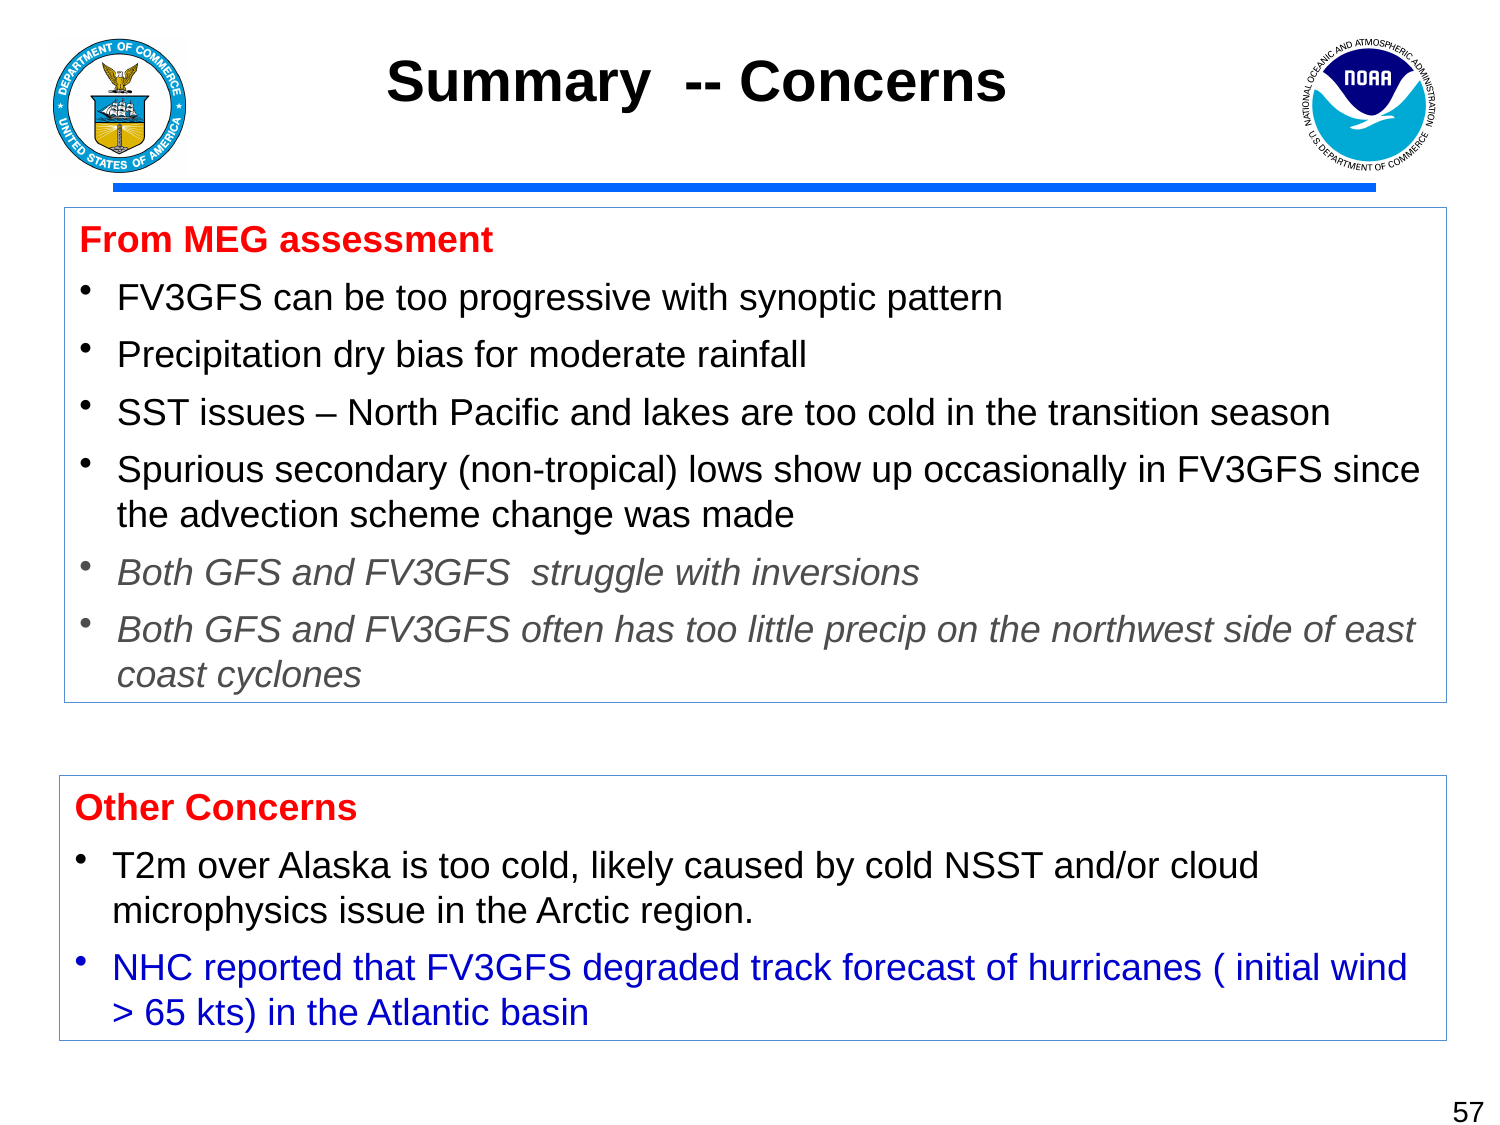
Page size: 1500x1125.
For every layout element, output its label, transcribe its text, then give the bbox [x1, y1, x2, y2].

text_box Other Concerns T2m over Alaska is too cold, likely caused by cold NSST and/or cloud microphysics issue in the Arctic region. NHC reported that FV3GFS degraded track forecast of hurricanes ( initial wind > 65 kts) in the Atlantic basin [59, 775, 1447, 1041]
picture [50, 37, 188, 175]
picture [1300, 37, 1438, 173]
text_box Summary -- Concerns [371, 36, 1162, 121]
text_box From MEG assessment FV3GFS can be too progressive with synoptic pattern Precipitation dry bias for moderate rainfall SST issues – North Pacific and lakes are too cold in the transition season Spurious secondary (non-tropical) lows show up occasionally in FV3GFS since the advection scheme change was made Both GFS and FV3GFS struggle with inversions Both GFS and FV3GFS often has too little precip on the northwest side of east coast cyclones [64, 207, 1447, 703]
